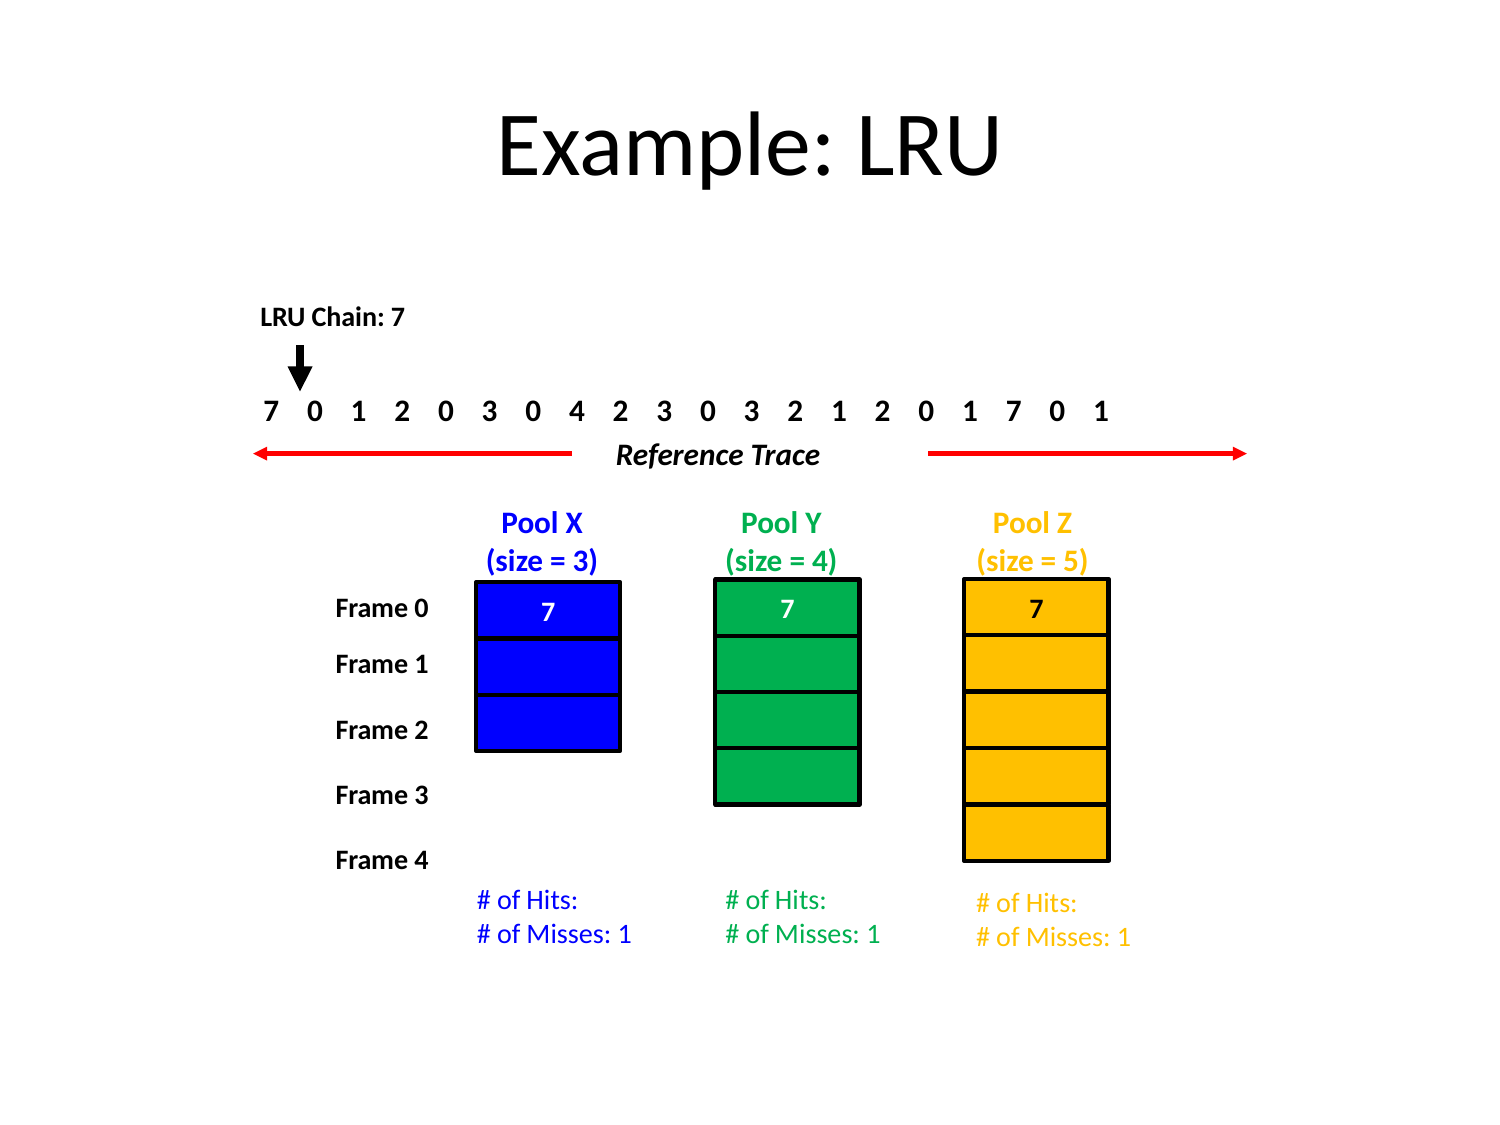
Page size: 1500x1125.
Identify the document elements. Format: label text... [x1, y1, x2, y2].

text_box [962, 803, 1111, 863]
text_box [713, 690, 862, 746]
text_box 7 0 1 2 0 3 0 4 2 3 0 3 2 1 2 0 1 7 0 1 [248, 382, 1133, 435]
title Example: LRU [75, 45, 1425, 233]
text_box Frame 3 [320, 768, 444, 818]
text_box Pool X (size = 3) [471, 495, 614, 585]
text_box [713, 746, 862, 807]
text_box # of Hits: # of Misses: 1 [710, 874, 896, 957]
text_box [962, 746, 1111, 803]
text_box [962, 633, 1111, 689]
text_box Frame 0 [320, 582, 444, 631]
text_box 7 [474, 580, 622, 636]
text_box [474, 636, 622, 693]
text_box 7 [962, 577, 1111, 633]
text_box Pool Z (size = 5) [961, 495, 1104, 585]
text_box LRU Chain: 7 [245, 290, 421, 340]
text_box [713, 634, 862, 690]
text_box Reference Trace [601, 427, 836, 480]
text_box Frame 2 [320, 704, 444, 753]
text_box 7 [713, 577, 862, 634]
text_box # of Hits: # of Misses: 1 [462, 874, 648, 957]
text_box # of Hits: # of Misses: 1 [961, 876, 1147, 959]
text_box [962, 689, 1111, 746]
text_box Frame 1 [320, 638, 444, 687]
text_box Frame 4 [320, 833, 444, 883]
text_box [474, 693, 622, 753]
text_box Pool Y (size = 4) [710, 495, 853, 585]
